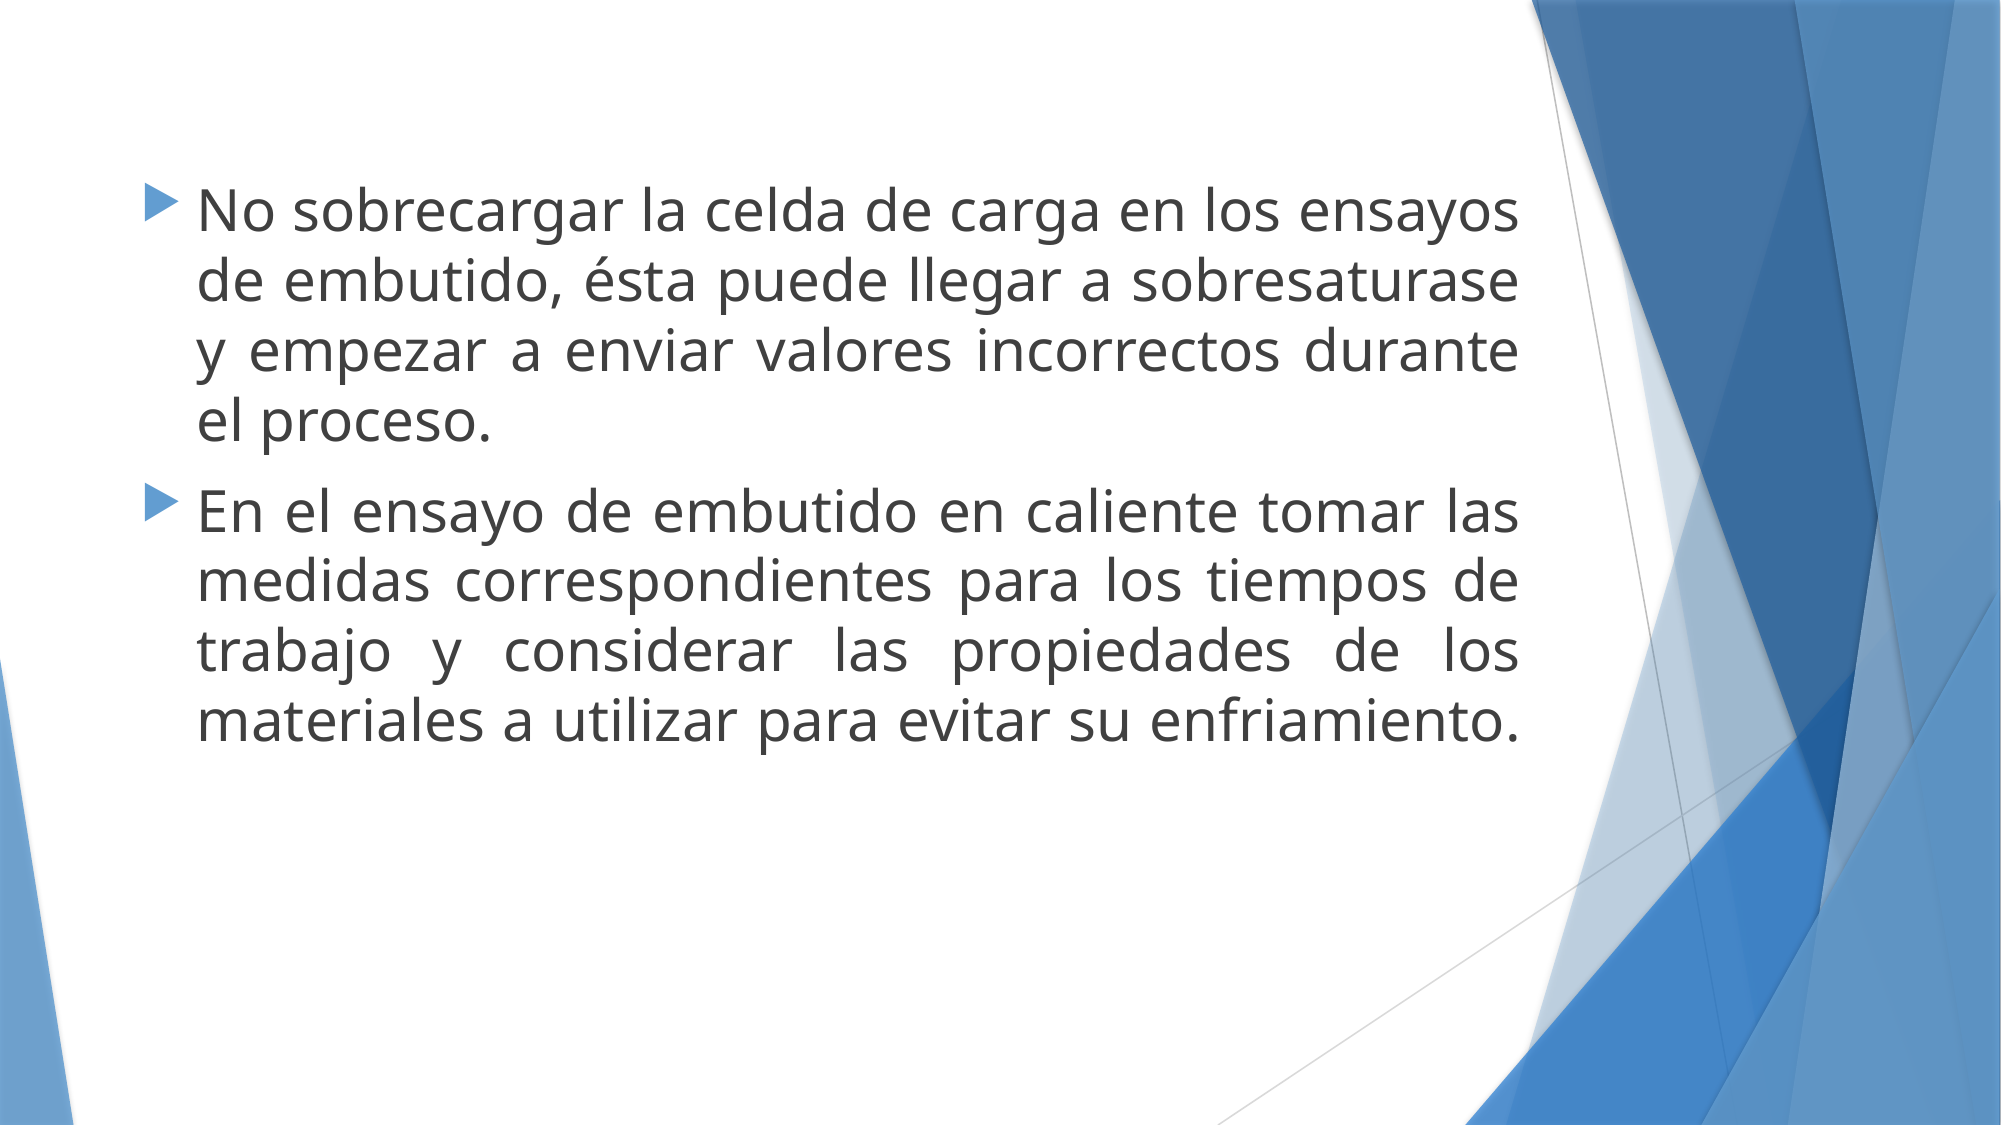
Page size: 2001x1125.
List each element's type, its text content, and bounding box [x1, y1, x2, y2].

list No sobrecargar la celda de carga en los ensayos de embutido, ésta puede llegar a sobresaturase y empezar a enviar valores incorrectos durante el proceso. En el ensayo de embutido en caliente tomar las medidas correspondientes para los tiempos de trabajo y considerar las propiedades de los materiales a utilizar para evitar su enfriamiento. [125, 166, 1536, 937]
